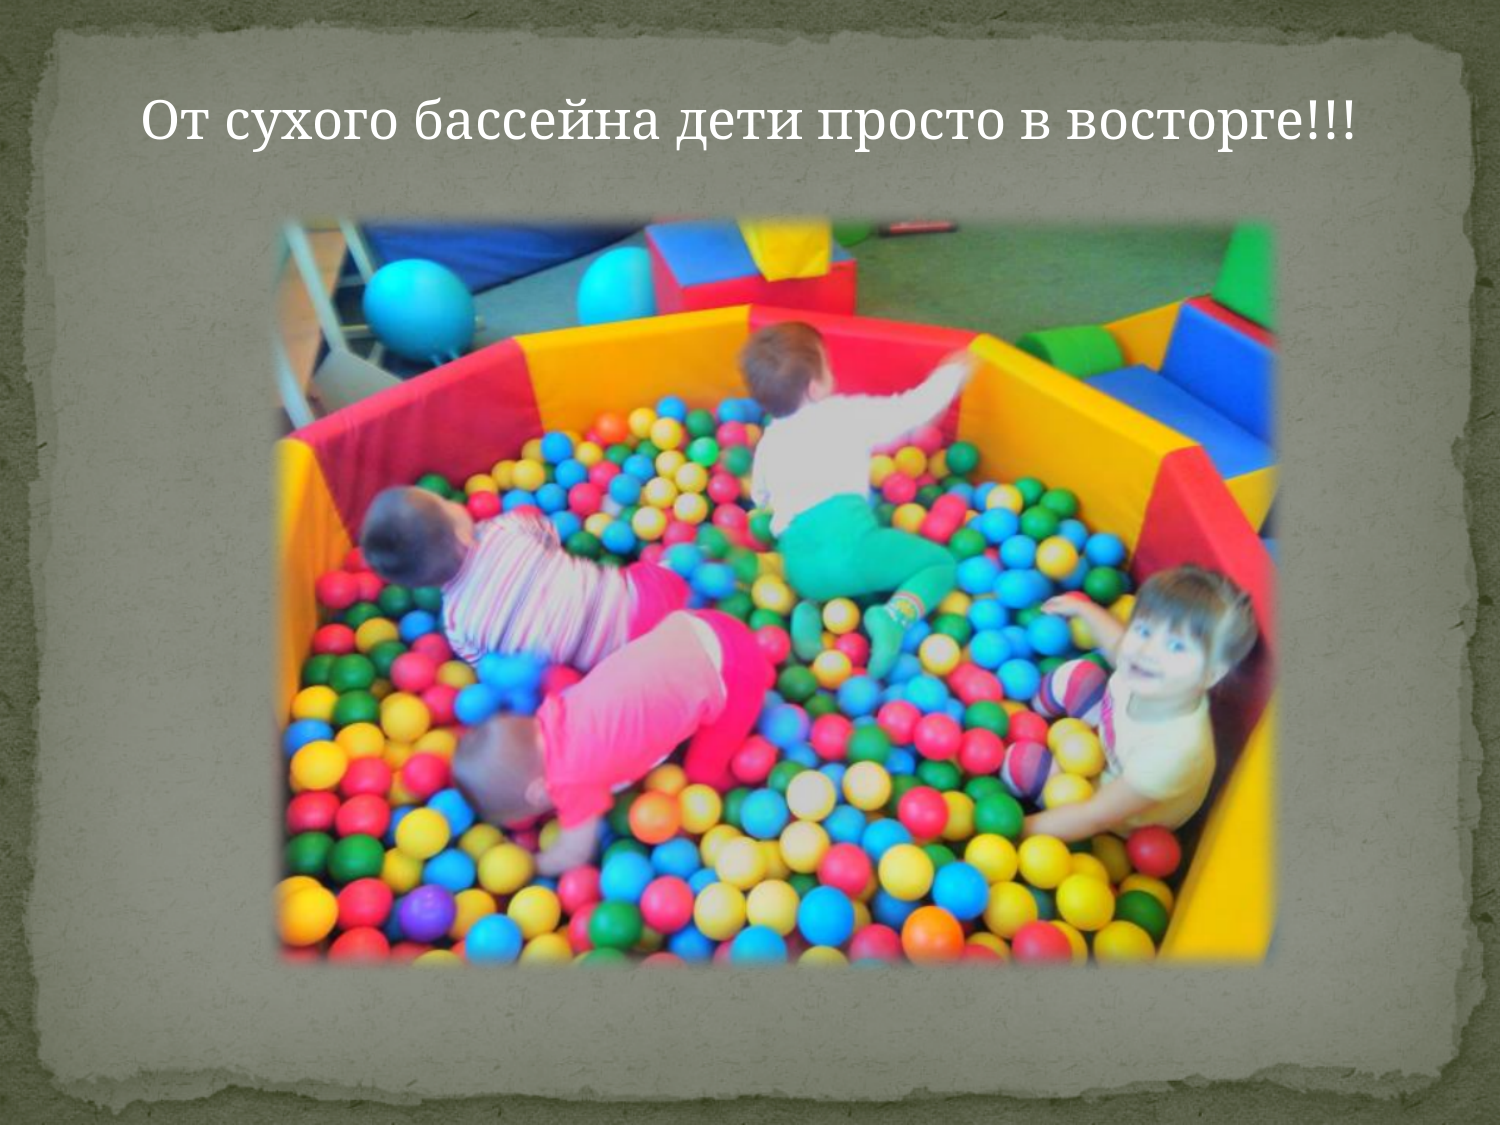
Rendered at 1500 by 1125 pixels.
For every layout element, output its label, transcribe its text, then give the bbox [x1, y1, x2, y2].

picture [267, 209, 1287, 973]
list От сухого бассейна дети просто в восторге!!! [75, 78, 1425, 1000]
